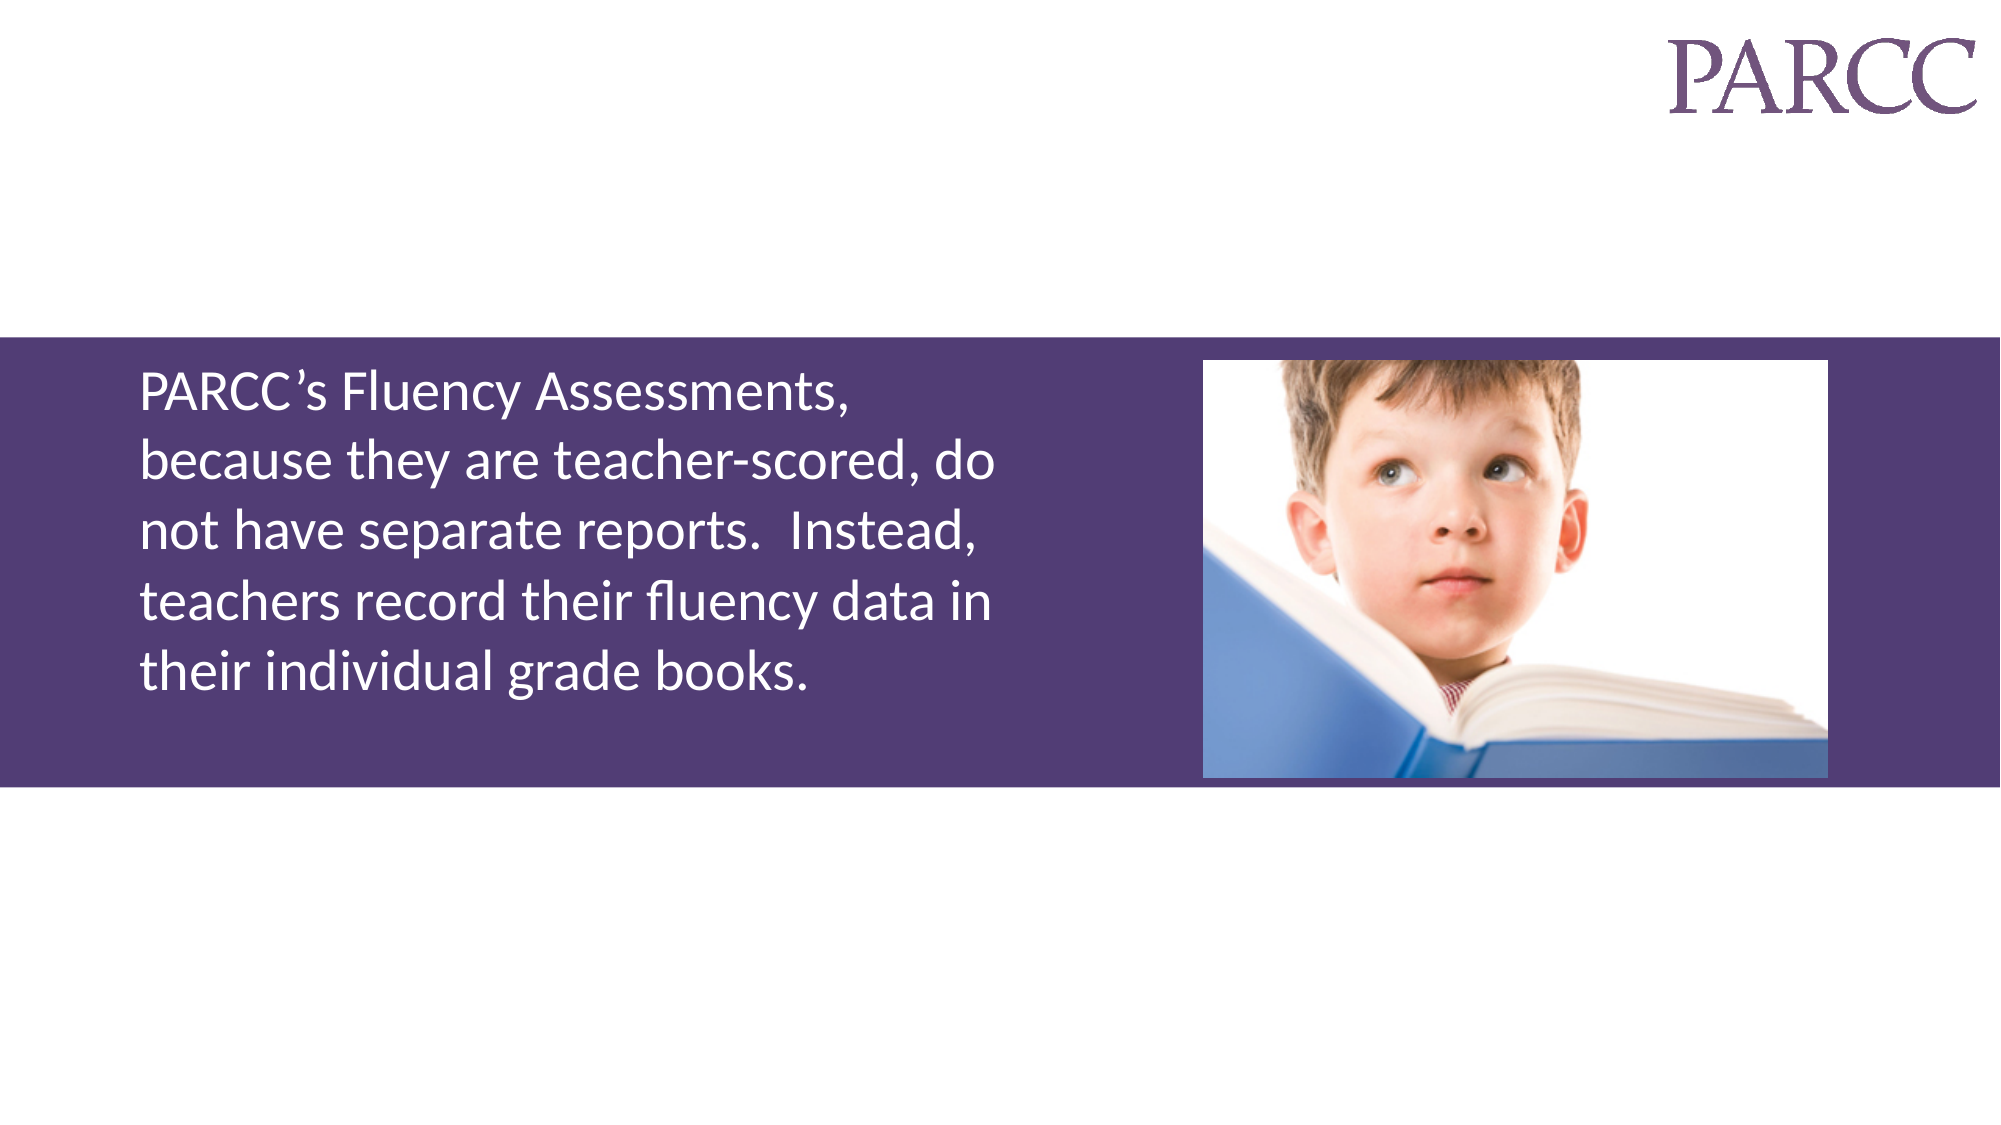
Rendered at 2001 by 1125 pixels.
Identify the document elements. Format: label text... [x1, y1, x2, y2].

picture [1202, 360, 1828, 778]
text_box PARCC’s Fluency Assessments, because they are teacher-scored, do not have separate reports. Instead, teachers record their fluency data in their individual grade books. [124, 344, 1069, 709]
picture [1668, 38, 1977, 114]
